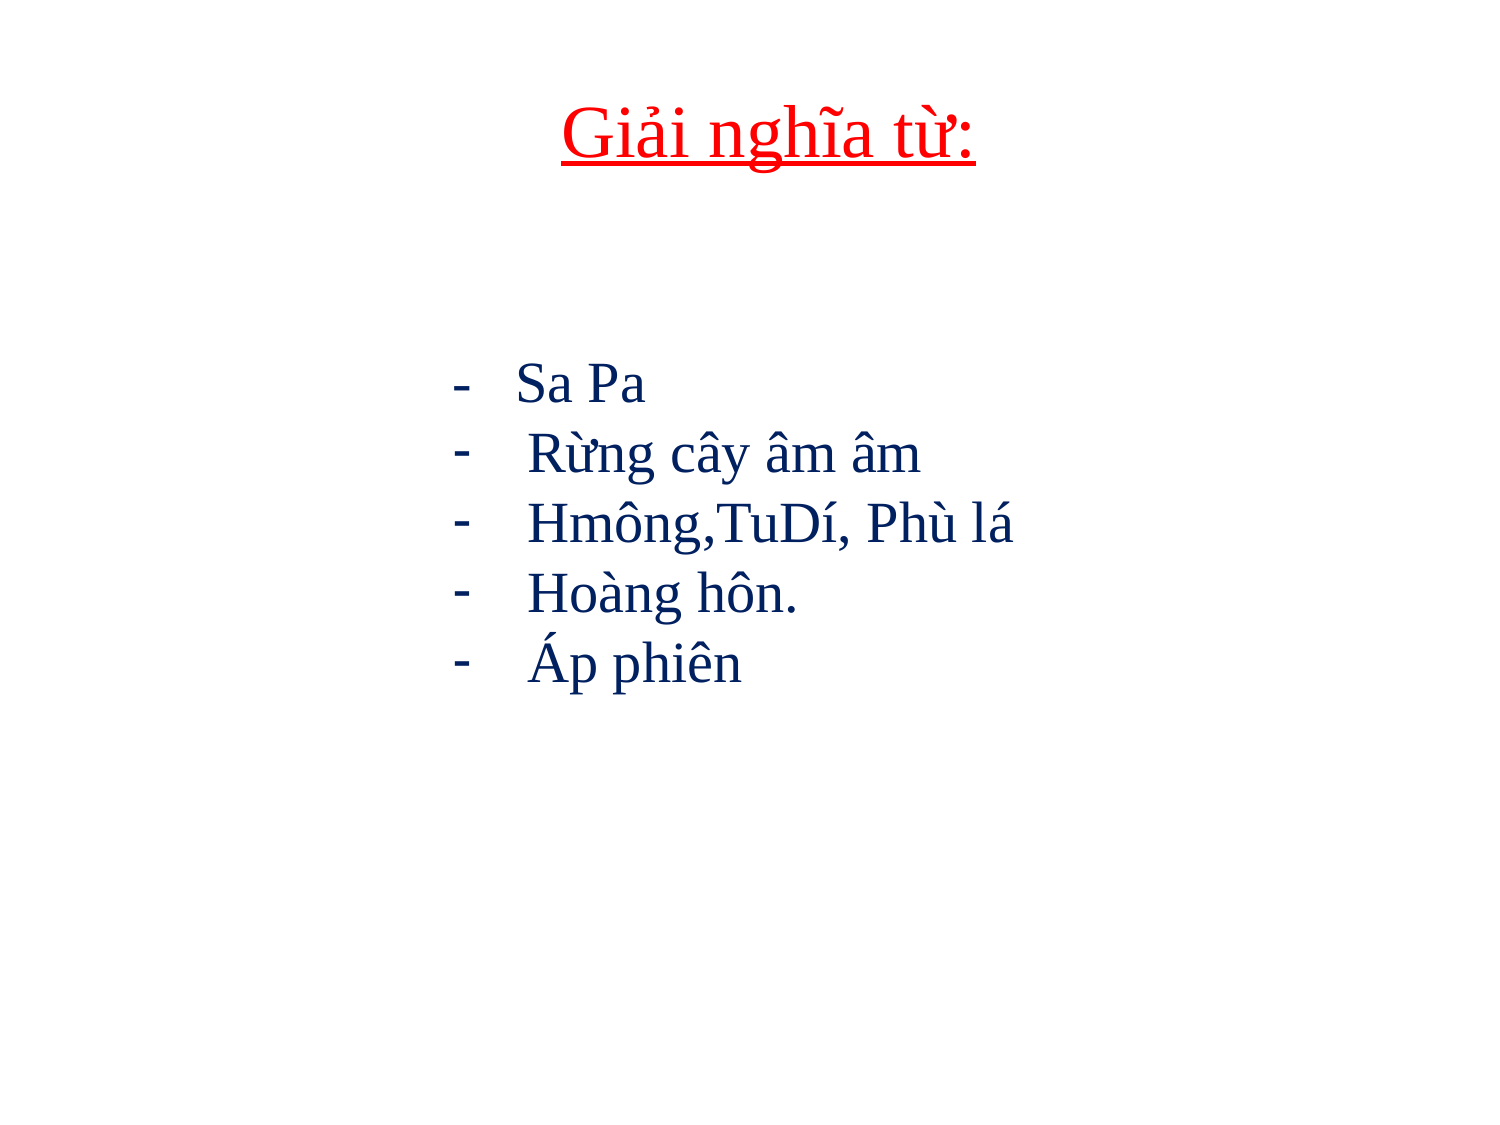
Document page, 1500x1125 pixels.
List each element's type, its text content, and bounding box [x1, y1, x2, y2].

text_box Giải nghĩa từ: [399, 74, 1138, 180]
text_box - Sa Pa Rừng cây âm âm Hmông,TuDí, Phù lá Hoàng hôn. Áp phiên [437, 337, 1163, 702]
